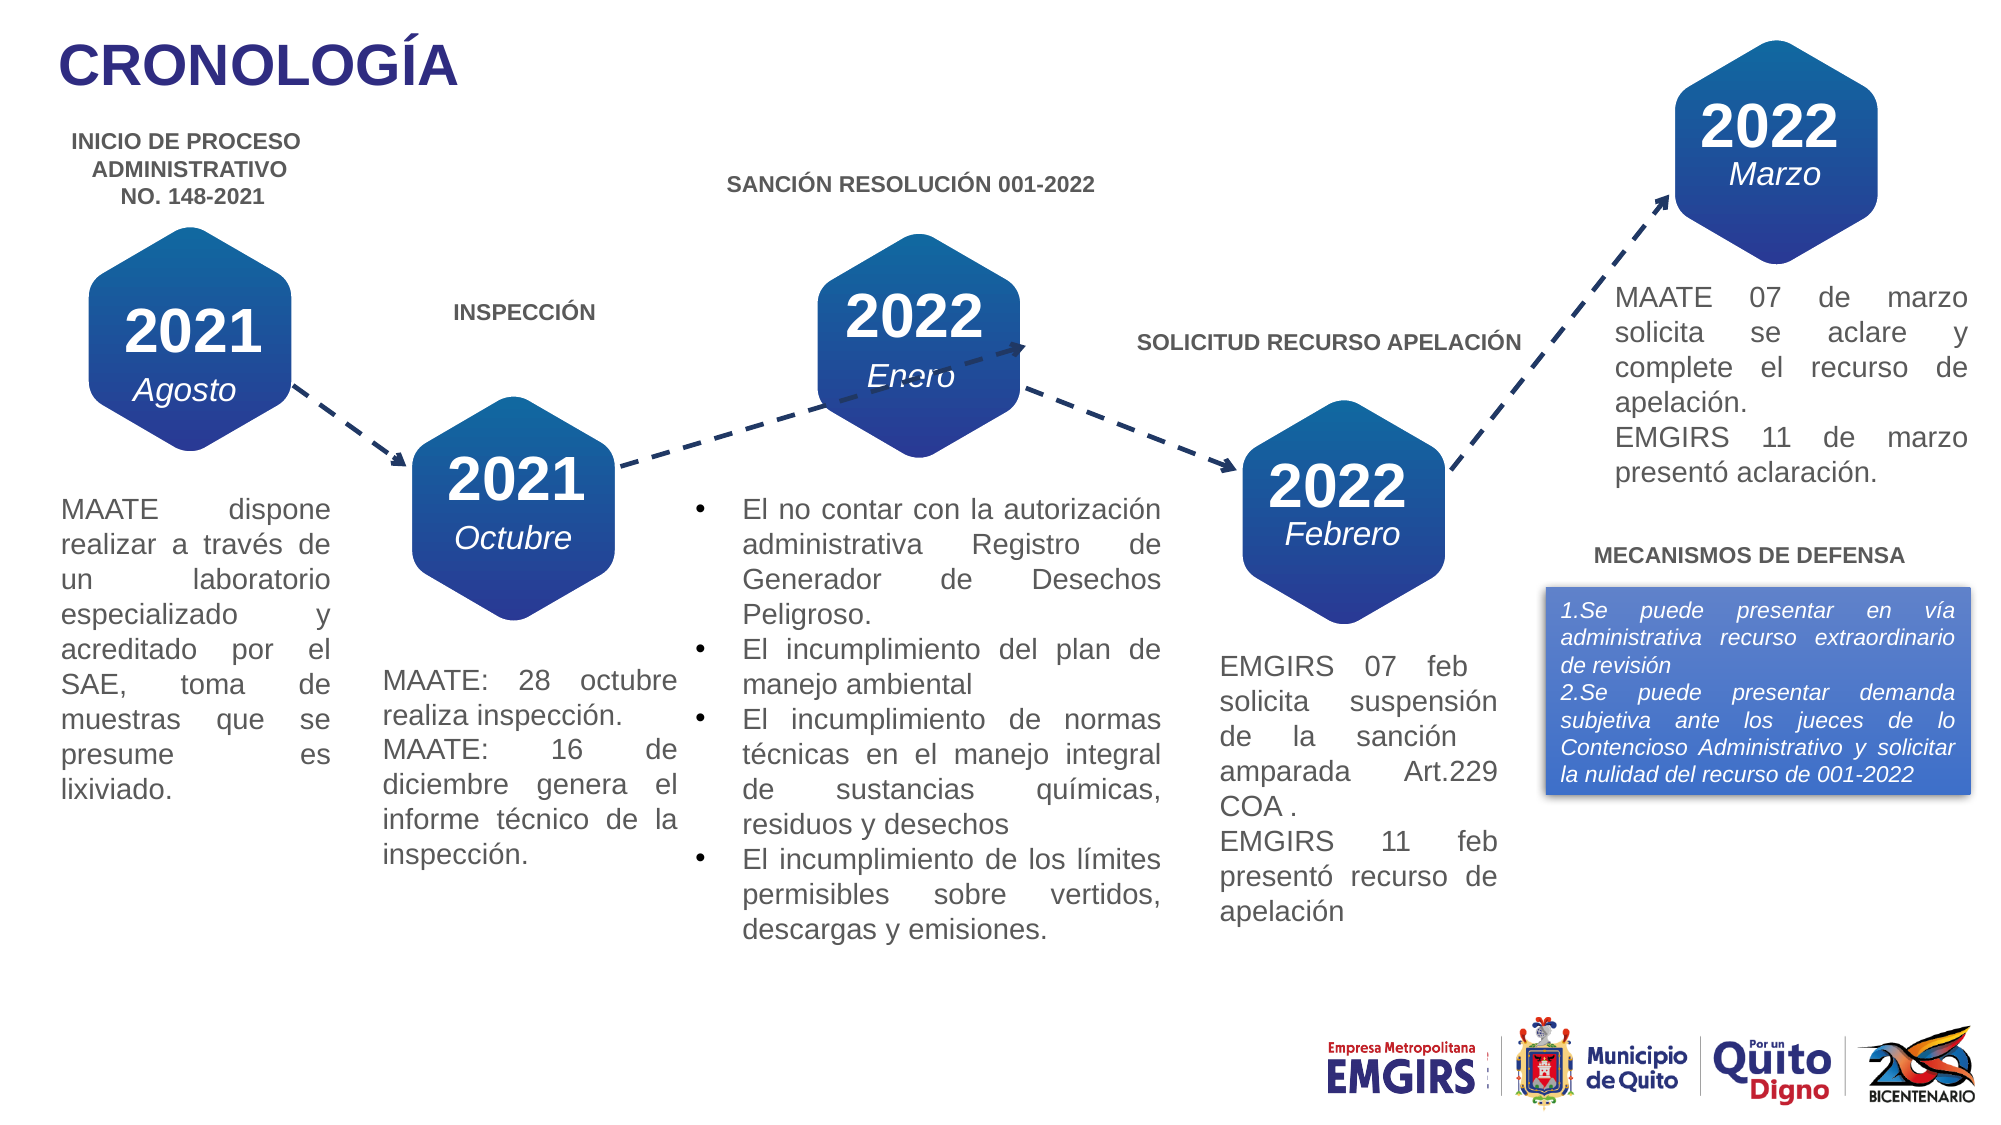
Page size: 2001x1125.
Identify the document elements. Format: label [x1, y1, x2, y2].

text_box [0, 0, 2000, 1125]
text_box [1450, 194, 1670, 471]
text_box [293, 385, 407, 467]
text_box [1025, 387, 1237, 471]
text_box [620, 416, 829, 467]
